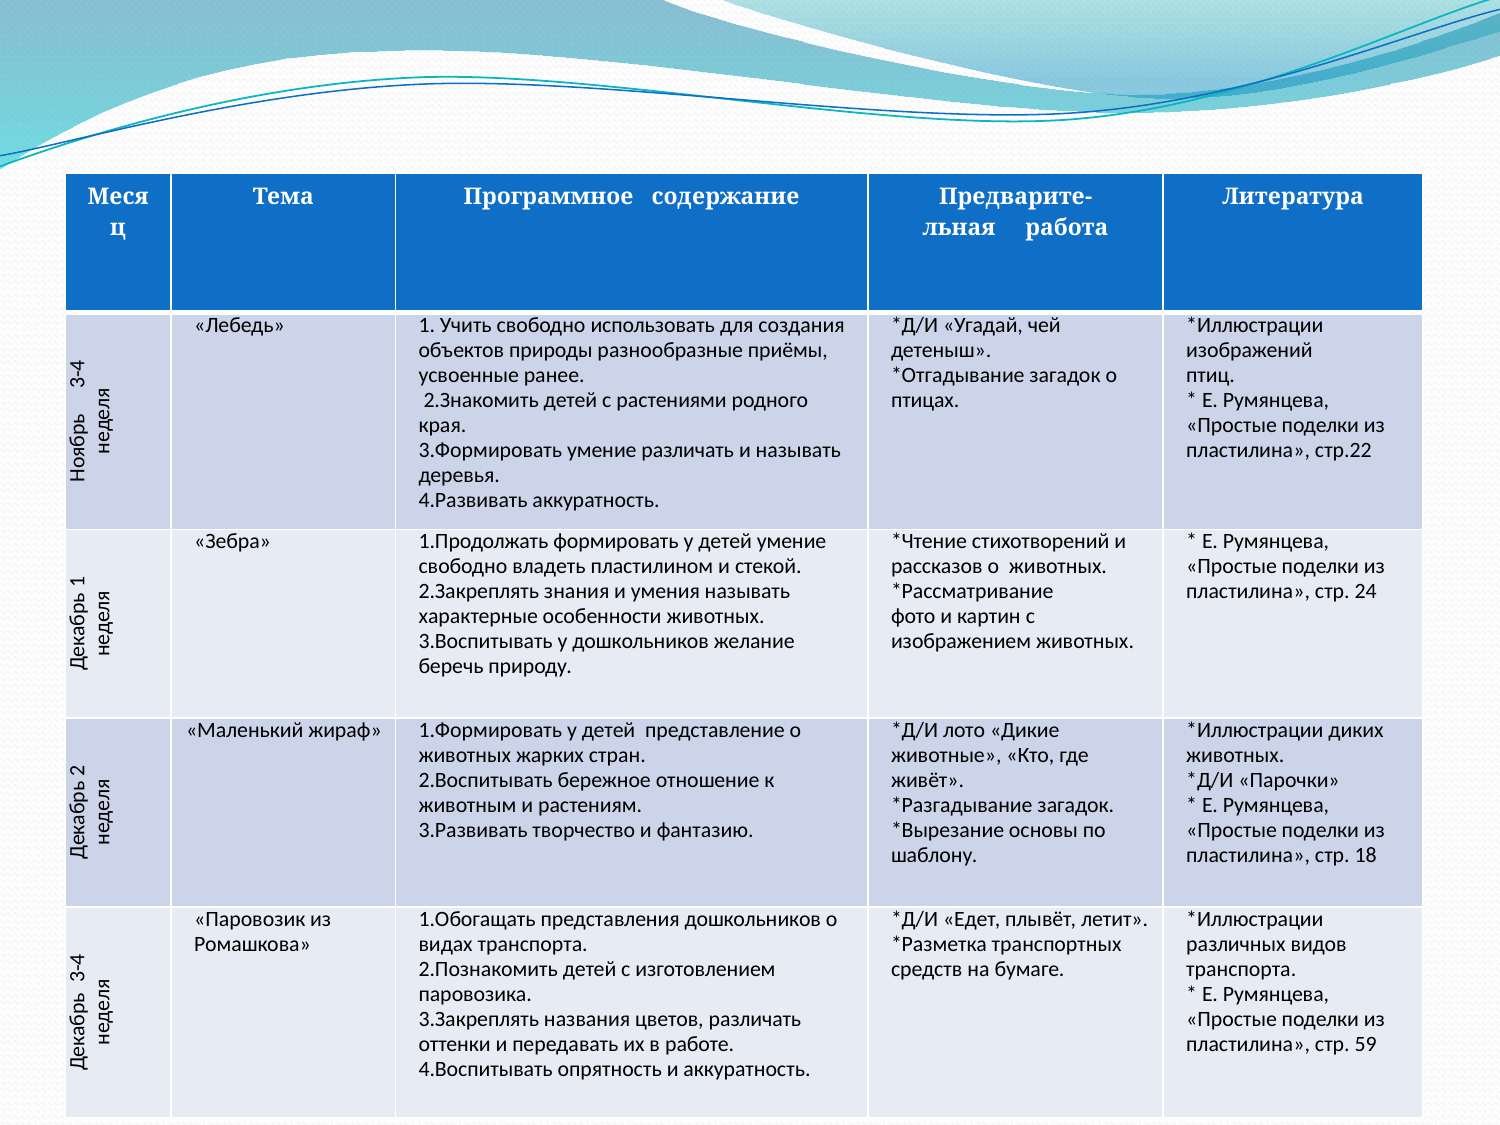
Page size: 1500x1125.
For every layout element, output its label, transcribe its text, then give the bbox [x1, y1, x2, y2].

table_cell *Д/И лото «Дикие животные», «Кто, где живёт». *Разгадывание загадок. *Вырезание основы по шаблону. [869, 719, 1162, 906]
table_header Литература [1164, 174, 1422, 310]
table_header Месяц [66, 174, 170, 310]
table_cell Ноябрь 3-4 неделя [66, 315, 170, 529]
table_cell 1.Продолжать формировать у детей умение свободно владеть пластилином и стекой. 2.Закреплять знания и умения называть характерные особенности животных. 3.Воспитывать у дошкольников желание беречь природу. [396, 530, 867, 717]
table_cell *Д/И «Едет, плывёт, летит». *Разметка транспортных средств на бумаге. [869, 908, 1162, 1117]
table_header Тема [172, 174, 395, 310]
table_cell 1.Обогащать представления дошкольников о видах транспорта. 2.Познакомить детей с изготовлением паровозика. 3.Закреплять названия цветов, различать оттенки и передавать их в работе. 4.Воспитывать опрятность и аккуратность. [396, 908, 867, 1117]
table_cell *Иллюстрации диких животных. *Д/И «Парочки» * Е. Румянцева, «Простые поделки из пластилина», стр. 18 [1164, 719, 1422, 906]
table_cell Декабрь 3-4 неделя [66, 908, 170, 1117]
table_header Программное содержание [396, 174, 867, 310]
table_cell Декабрь 2 неделя [66, 719, 170, 906]
table_header Предварите- льная работа [869, 174, 1162, 310]
table_cell 1.Формировать у детей представление о животных жарких стран. 2.Воспитывать бережное отношение к животным и растениям. 3.Развивать творчество и фантазию. [396, 719, 867, 906]
table_cell 1. Учить свободно использовать для создания объектов природы разнообразные приёмы, усвоенные ранее. 2.Знакомить детей с растениями родного края. 3.Формировать умение различать и называть деревья. 4.Развивать аккуратность. [396, 315, 867, 529]
table_cell *Иллюстрации изображений птиц. * Е. Румянцева, «Простые поделки из пластилина», стр.22 [1164, 315, 1422, 529]
table_cell «Паровозик из Ромашкова» [172, 908, 395, 1117]
table_cell «Зебра» [172, 530, 395, 717]
table_cell * Е. Румянцева, «Простые поделки из пластилина», стр. 24 [1164, 530, 1422, 717]
table_cell «Лебедь» [172, 315, 395, 529]
table_cell Декабрь 1 неделя [66, 530, 170, 717]
table_cell «Маленький жираф» [172, 719, 395, 906]
table_cell *Д/И «Угадай, чей детеныш». *Отгадывание загадок о птицах. [869, 315, 1162, 529]
table_cell *Чтение стихотворений и рассказов о животных. *Рассматривание фото и картин с изображением животных. [869, 530, 1162, 717]
table_cell *Иллюстрации различных видов транспорта. * Е. Румянцева, «Простые поделки из пластилина», стр. 59 [1164, 908, 1422, 1117]
